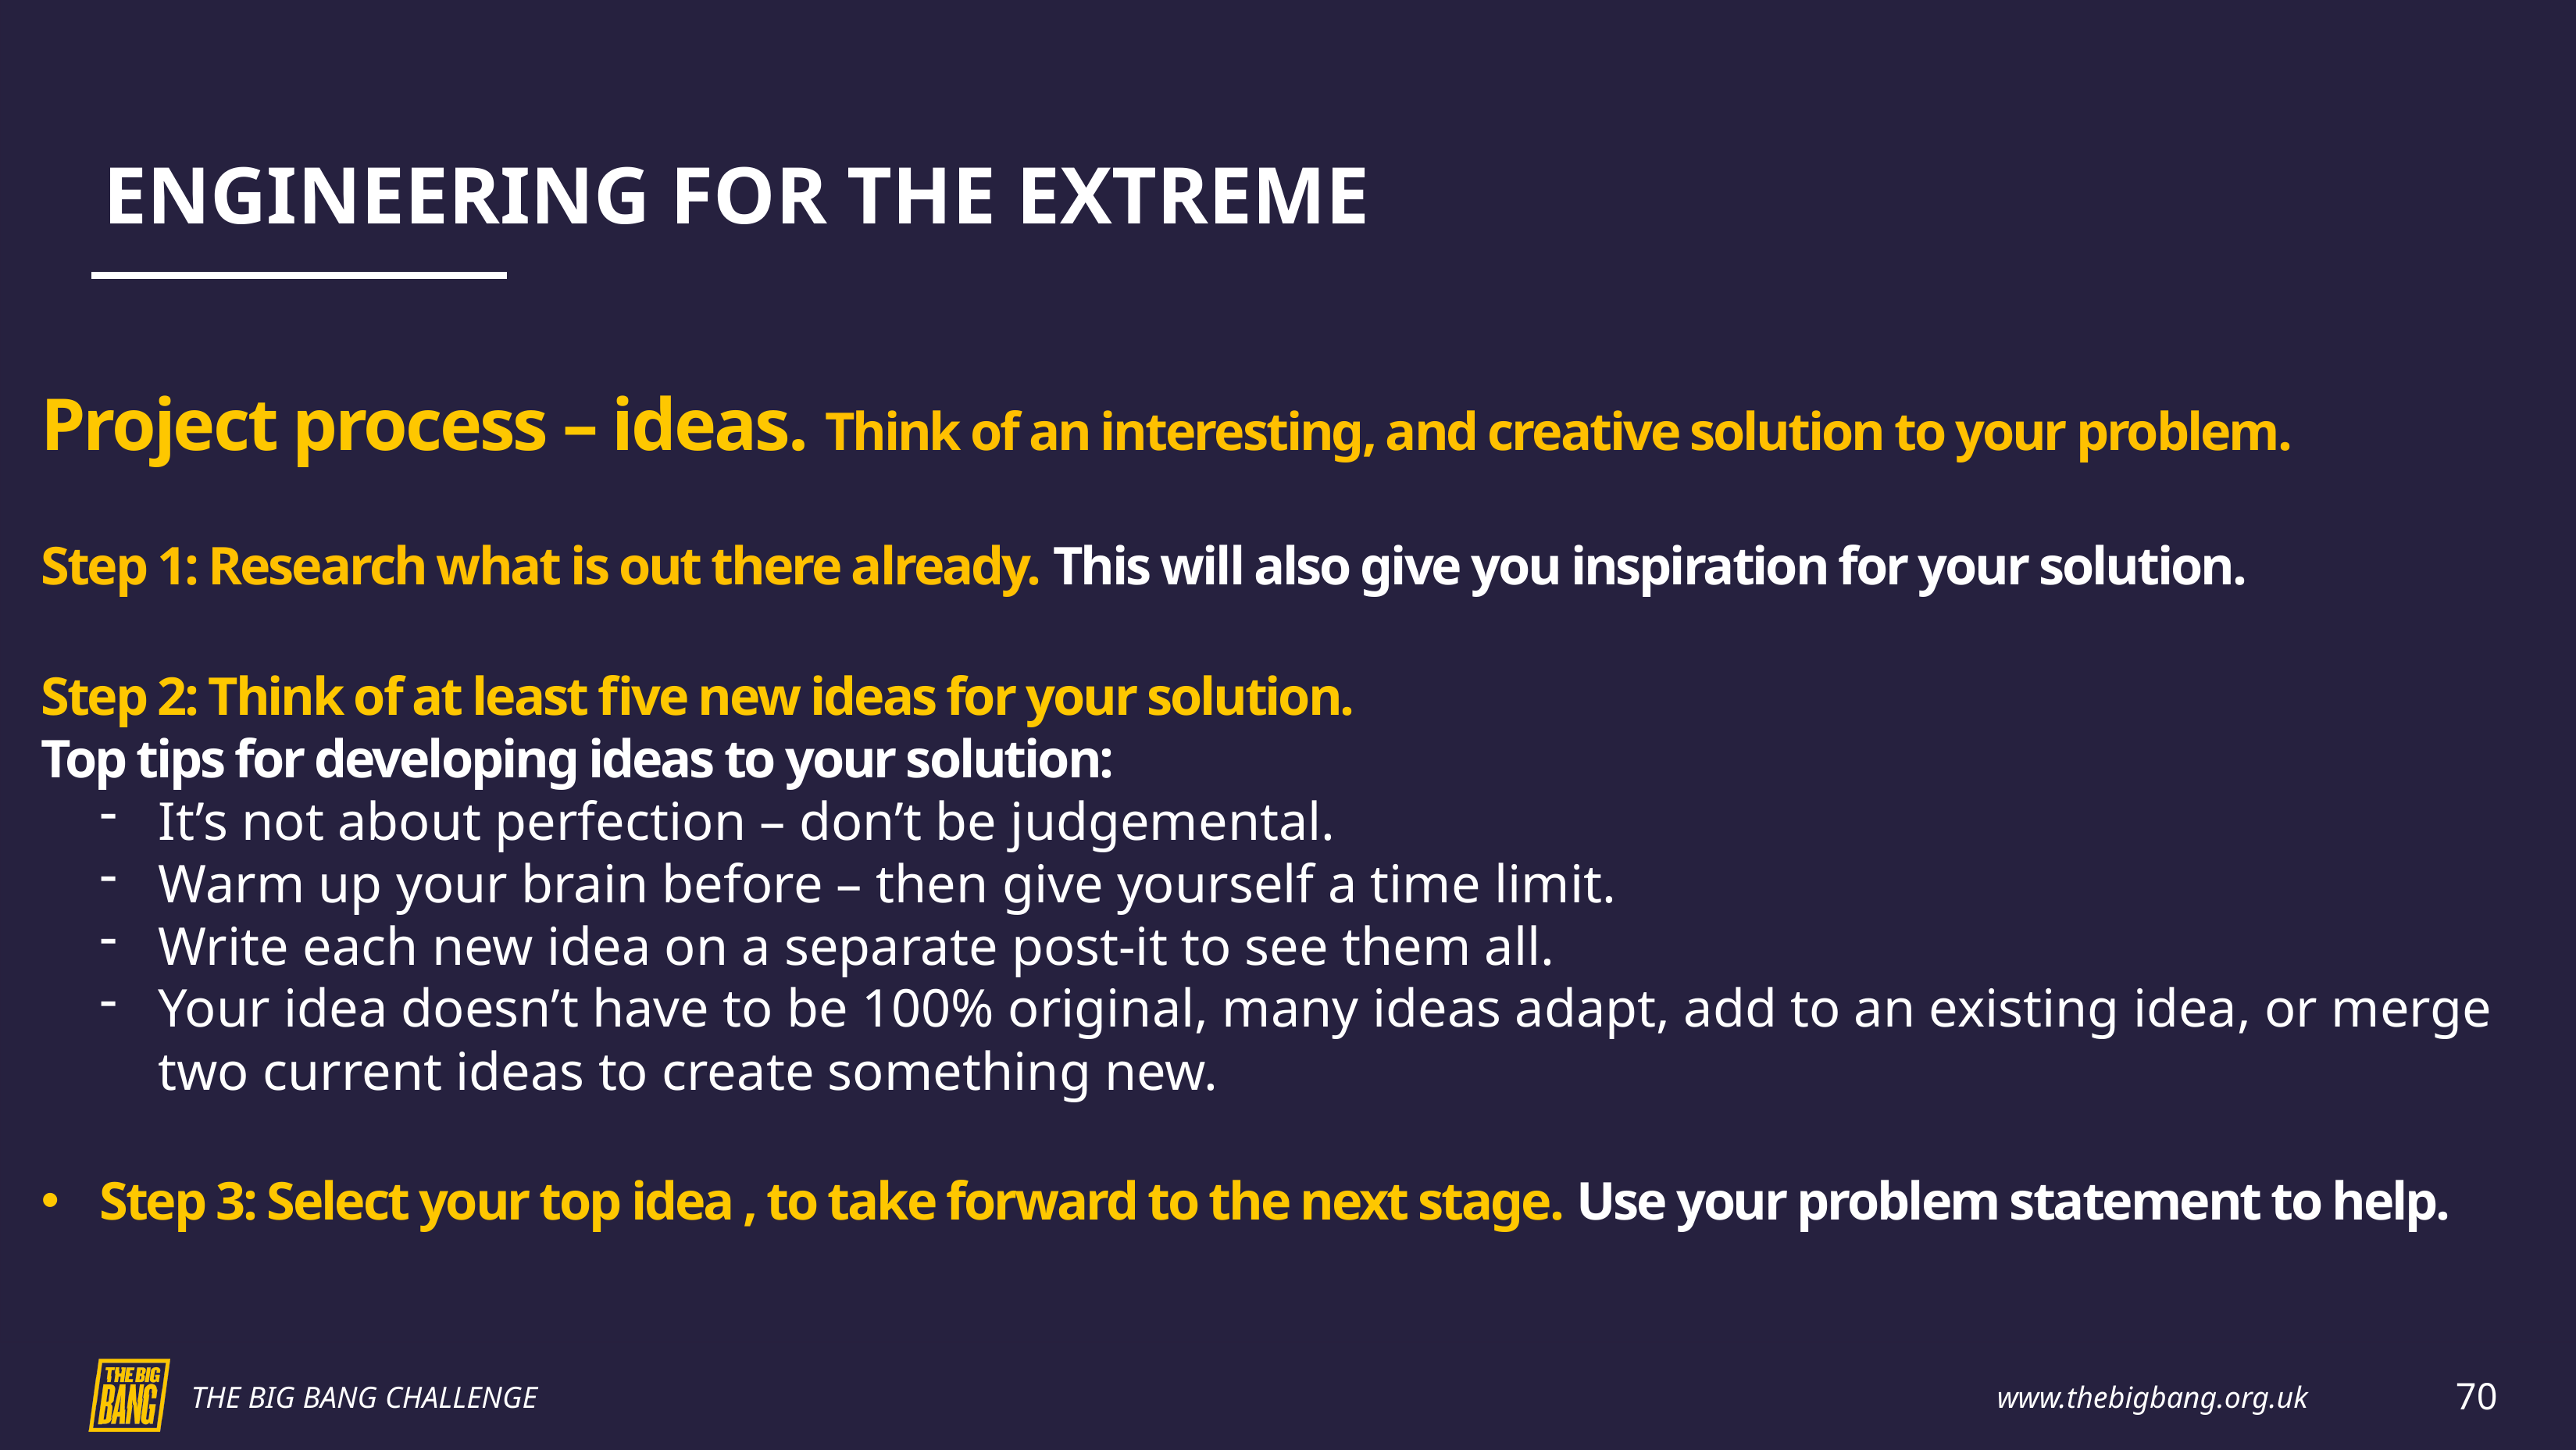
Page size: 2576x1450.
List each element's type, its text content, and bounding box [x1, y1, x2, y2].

picture [88, 1359, 170, 1432]
list ENGINEERING FOR THE EXTREME [91, 139, 2484, 234]
list Project process – ideas. Think of an interesting, and creative solution to your problem. Step 1: Research what is out there already. This will also give you inspiration for your solution. Step 2: Think of at least five new ideas for your solution. Top tips for developing ideas to your solution: It’s not about perfection – don’t be judgemental. Warm up your brain before – then give yourself a time limit. Write each new idea on a separate post-it to see them all. Your idea doesn’t have to be 100% original, many ideas adapt, add to an existing idea, or merge two current ideas to create something new. Step 3: Select your top idea , to take forward to the next stage. Use your problem statement to help. [29, 329, 2576, 1252]
